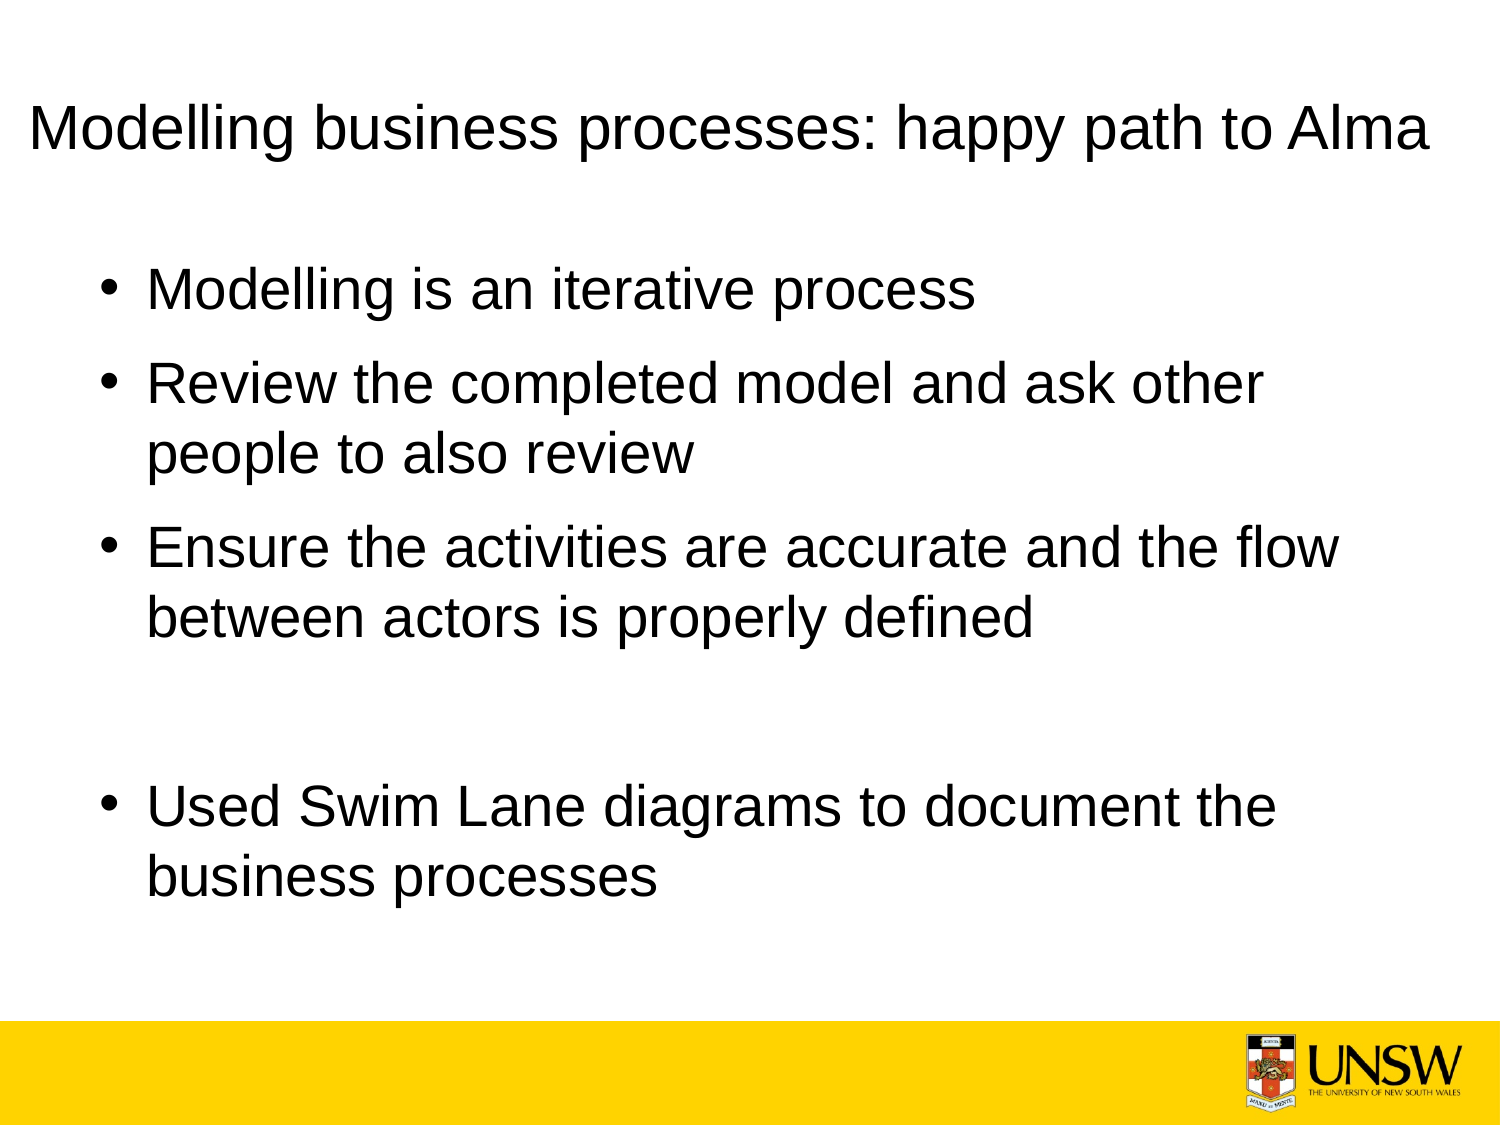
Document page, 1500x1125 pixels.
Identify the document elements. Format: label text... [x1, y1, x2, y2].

list Modelling is an iterative process Review the completed model and ask other people to also review Ensure the activities are accurate and the flow between actors is properly defined Used Swim Lane diagrams to document the business processes [75, 243, 1425, 953]
text_box Modelling business processes: happy path to Alma [14, 79, 1491, 210]
picture [0, 1021, 1500, 1125]
